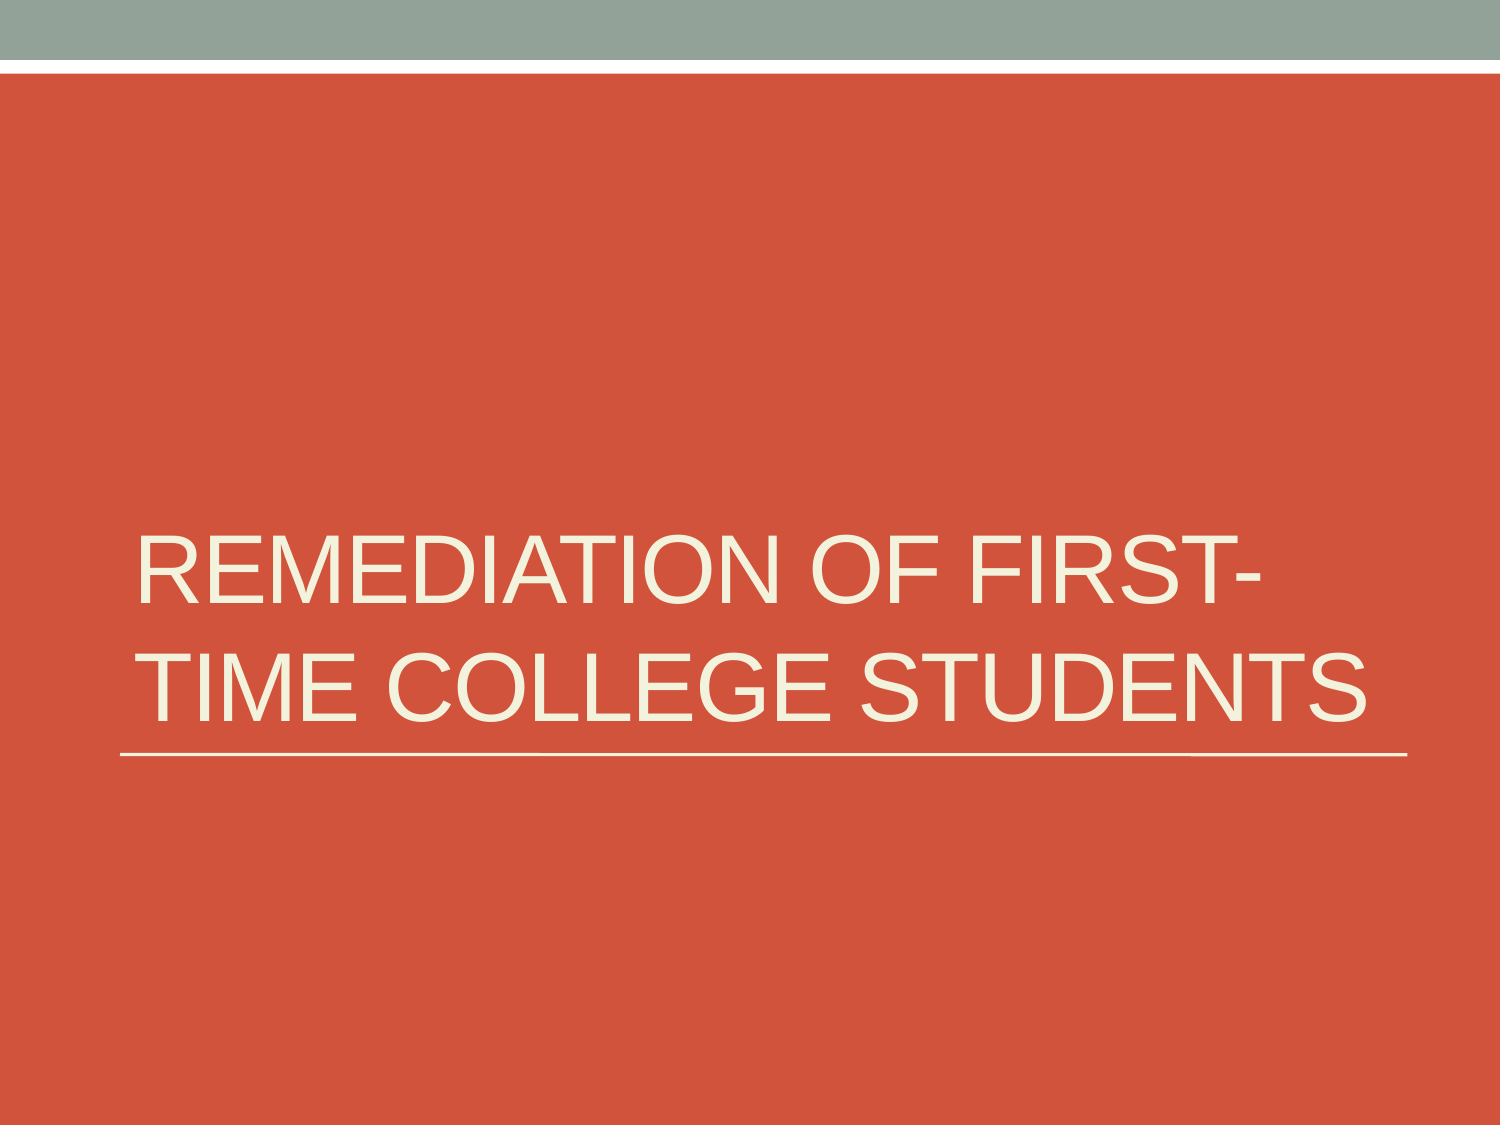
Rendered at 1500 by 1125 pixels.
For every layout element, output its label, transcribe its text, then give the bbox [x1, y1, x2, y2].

title Remediation of first-time college students [118, 387, 1394, 749]
